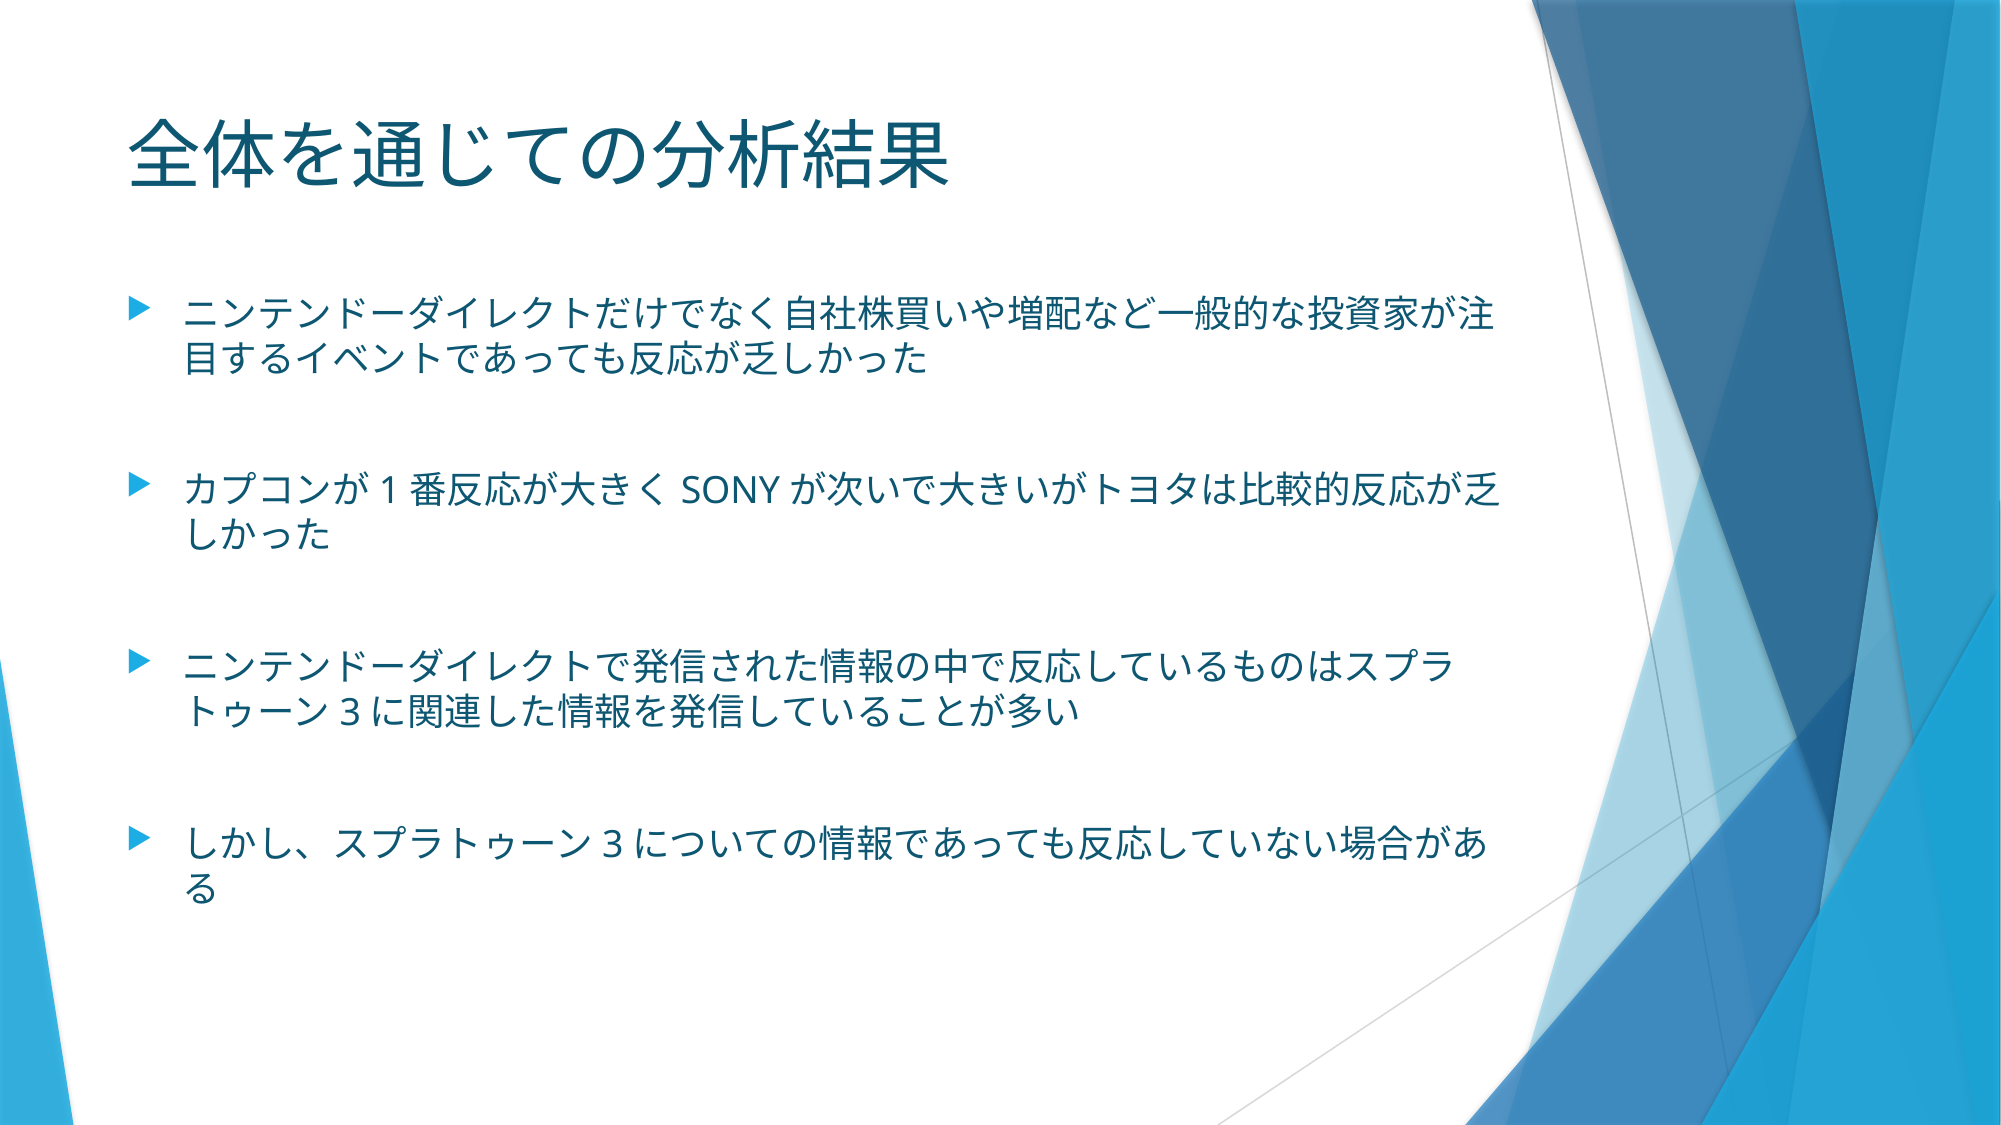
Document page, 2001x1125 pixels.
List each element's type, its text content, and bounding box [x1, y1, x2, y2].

list ニンテンドーダイレクトだけでなく自社株買いや増配など一般的な投資家が注目するイベントであっても反応が乏しかった カプコンが1番反応が大きくSONYが次いで大きいがトヨタは比較的反応が乏しかった ニンテンドーダイレクトで発信された情報の中で反応しているものはスプラトゥーン3に関連した情報を発信していることが多い しかし、スプラトゥーン3についての情報であっても反応していない場合がある [111, 282, 1522, 919]
title 全体を通じての分析結果 [111, 99, 1522, 282]
